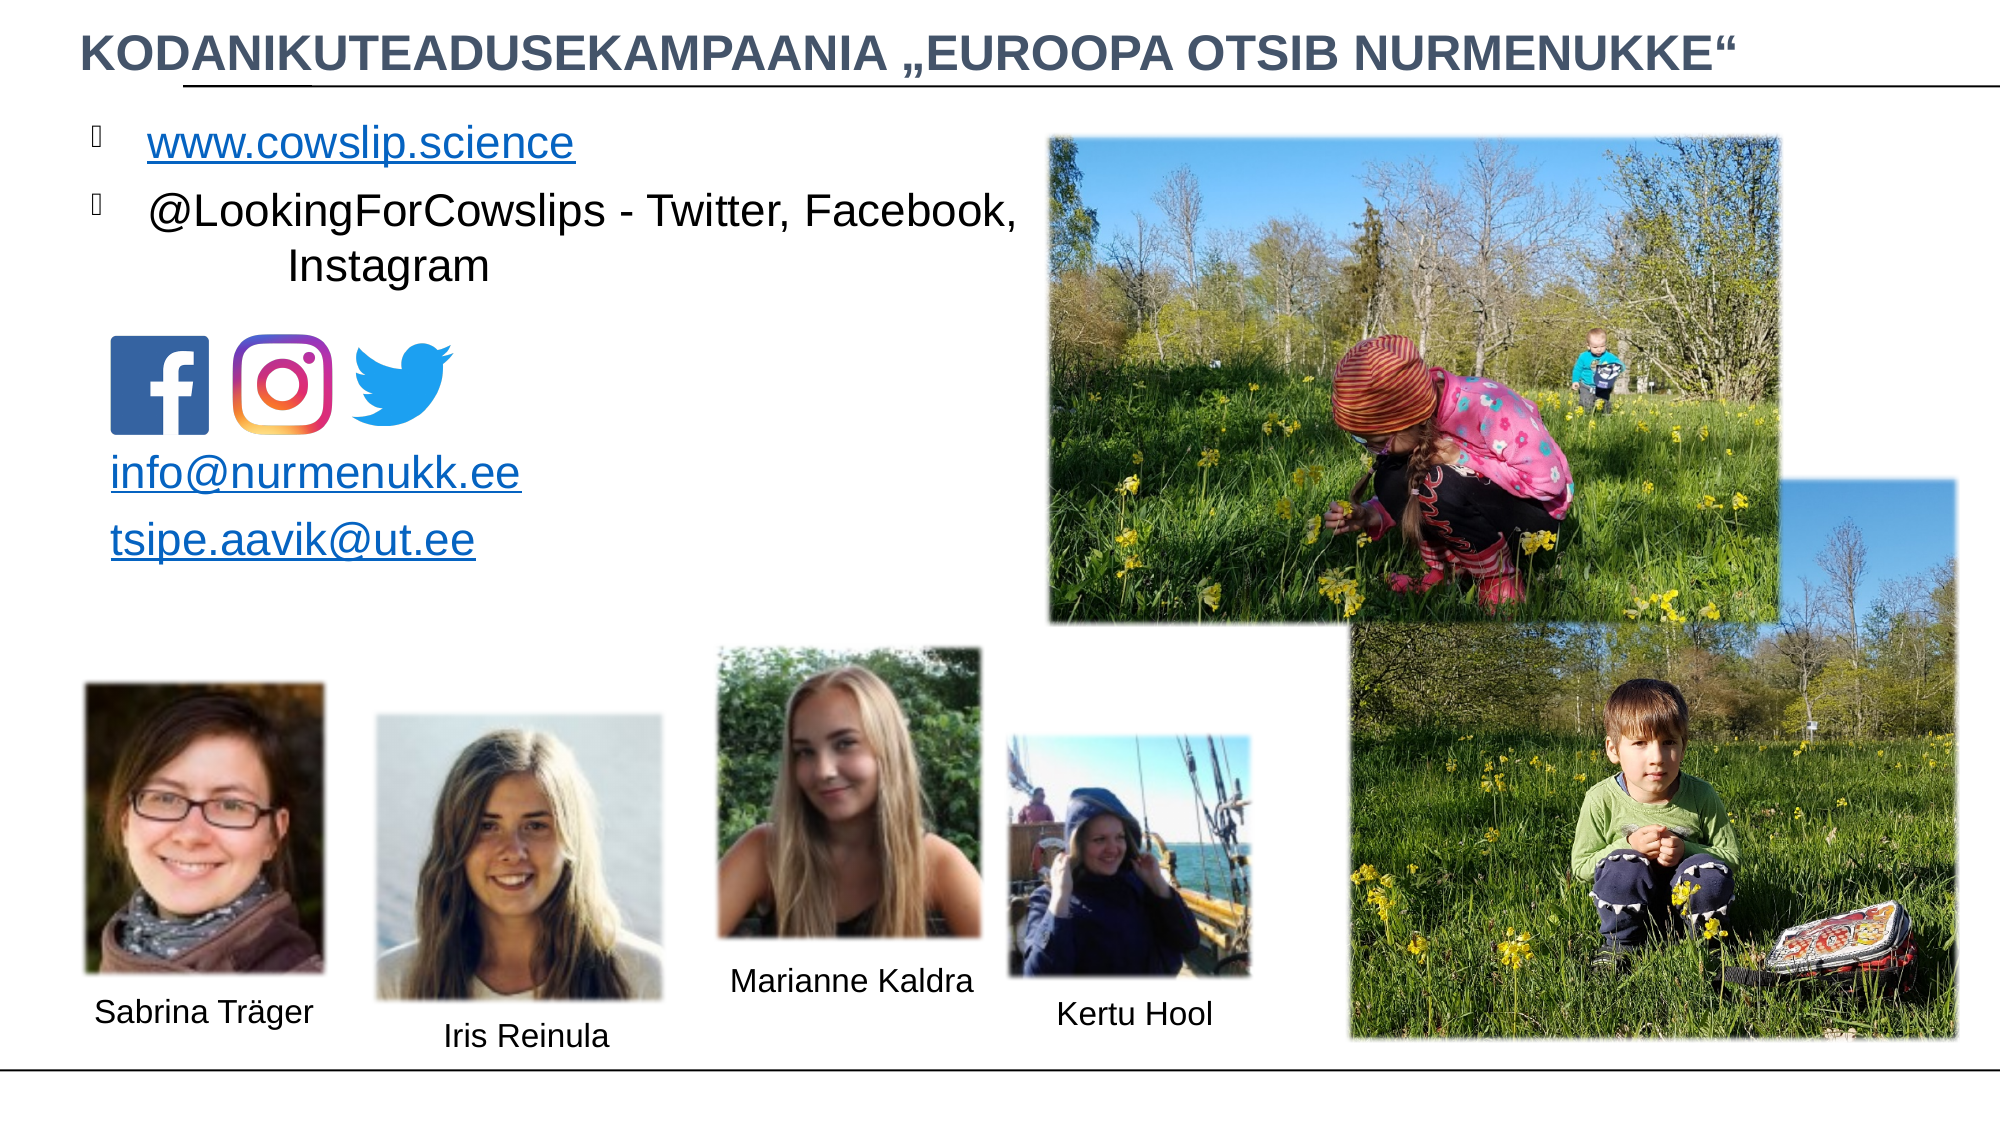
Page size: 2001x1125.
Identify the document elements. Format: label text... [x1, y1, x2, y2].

text_box Sabrina Träger [79, 982, 330, 1038]
picture [371, 709, 667, 1005]
text_box info@nurmenukk.ee tsipe.aavik@ut.ee [95, 434, 722, 584]
picture [106, 332, 459, 440]
picture [713, 643, 985, 943]
text_box Iris Reinula [428, 1006, 625, 1062]
text_box Marianne Kaldra [715, 952, 990, 1007]
text_box www.cowslip.science @LookingForCowslips - Twitter, Facebook, Instagram [76, 105, 1077, 298]
text_box KODANIKUTEADUSEKAMPAANIA „EUROOPA OTSIB NURMENUKKE“ [64, 0, 1861, 102]
picture [1004, 9, 1960, 1043]
picture [80, 678, 329, 978]
text_box Kertu Hool [1041, 984, 1229, 1040]
